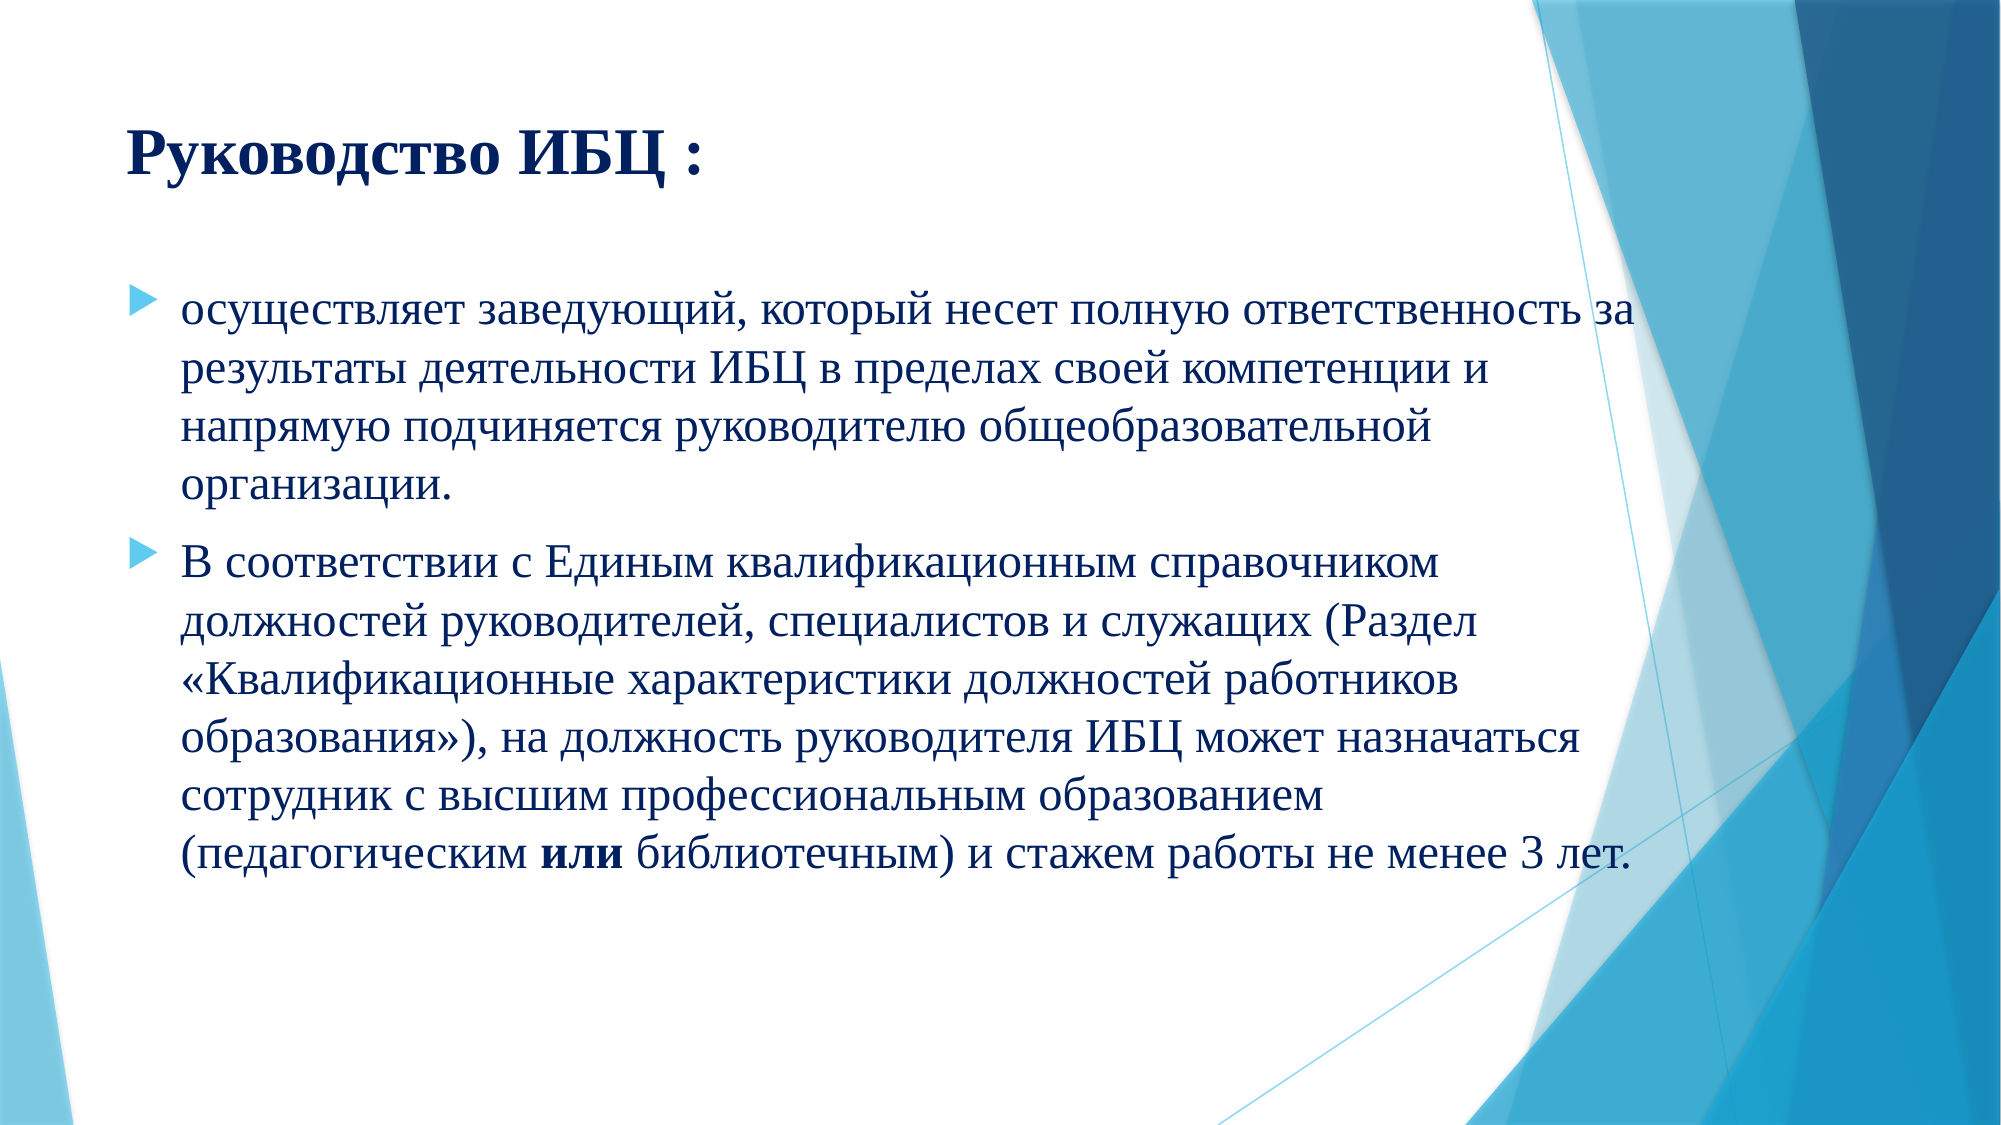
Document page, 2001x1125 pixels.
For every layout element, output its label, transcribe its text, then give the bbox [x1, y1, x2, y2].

list осуществляет заведующий, который несет полную ответственность за результаты деятельности ИБЦ в пределах своей компетенции и напрямую подчиняется руководителю общеобразовательной организации. В соответствии с Единым квалификационным справочником должностей руководителей, специалистов и служащих (Раздел «Квалификационные характеристики должностей работников образования»), на должность руководителя ИБЦ может назначаться сотрудник с высшим профессиональным образованием (педагогическим или библиотечным) и стажем работы не менее 3 лет. [111, 268, 1652, 900]
title Руководство ИБЦ : [111, 99, 1522, 268]
